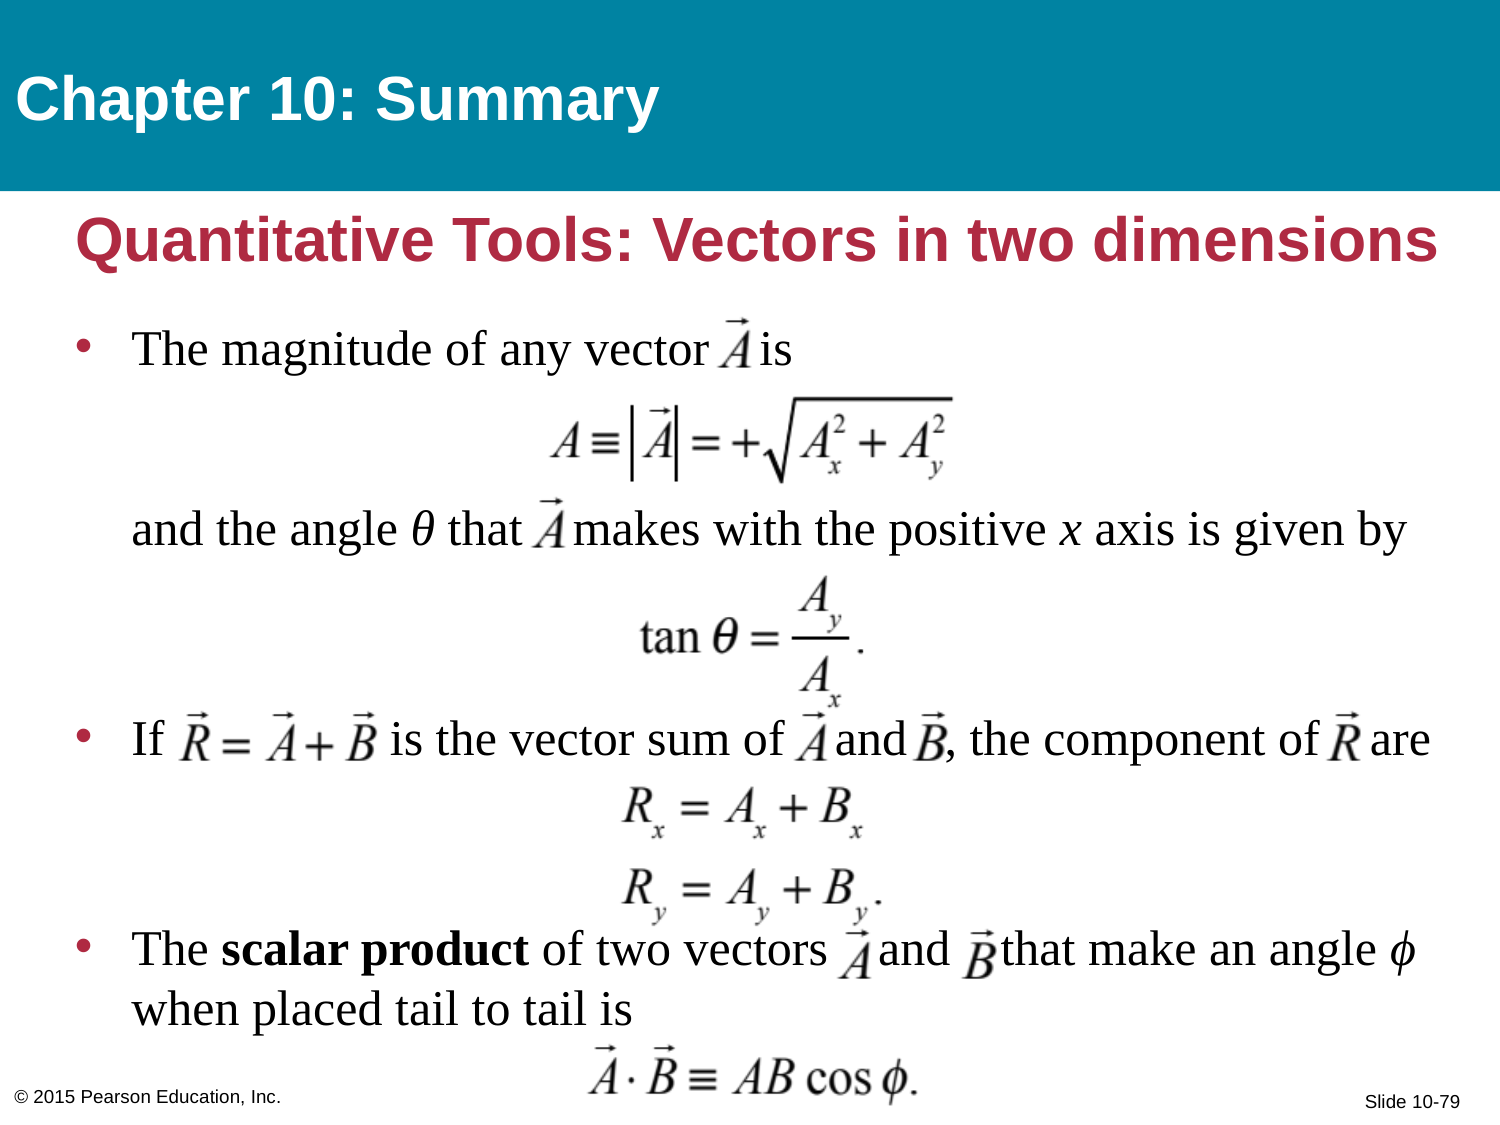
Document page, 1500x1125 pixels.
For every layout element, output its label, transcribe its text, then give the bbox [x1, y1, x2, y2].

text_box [788, 717, 829, 763]
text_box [1322, 708, 1363, 763]
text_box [581, 1040, 918, 1106]
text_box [526, 494, 567, 550]
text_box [174, 708, 380, 764]
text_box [908, 708, 949, 763]
list Chapter 10: Summary [0, 0, 1500, 190]
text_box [832, 926, 873, 981]
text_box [636, 559, 864, 709]
list The magnitude of any vector is and the angle θ that makes with the positive x axis is given by If is the vector sum of and , the component of are The scalar product of two vectors and that make an angle ϕ when placed tail to tail is [59, 307, 1449, 1082]
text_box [544, 394, 956, 487]
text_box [712, 314, 753, 370]
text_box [956, 926, 997, 981]
footer © 2015 Pearson Education, Inc. [14, 1084, 900, 1115]
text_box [617, 770, 883, 928]
title Quantitative Tools: Vectors in two dimensions [0, 191, 1500, 283]
